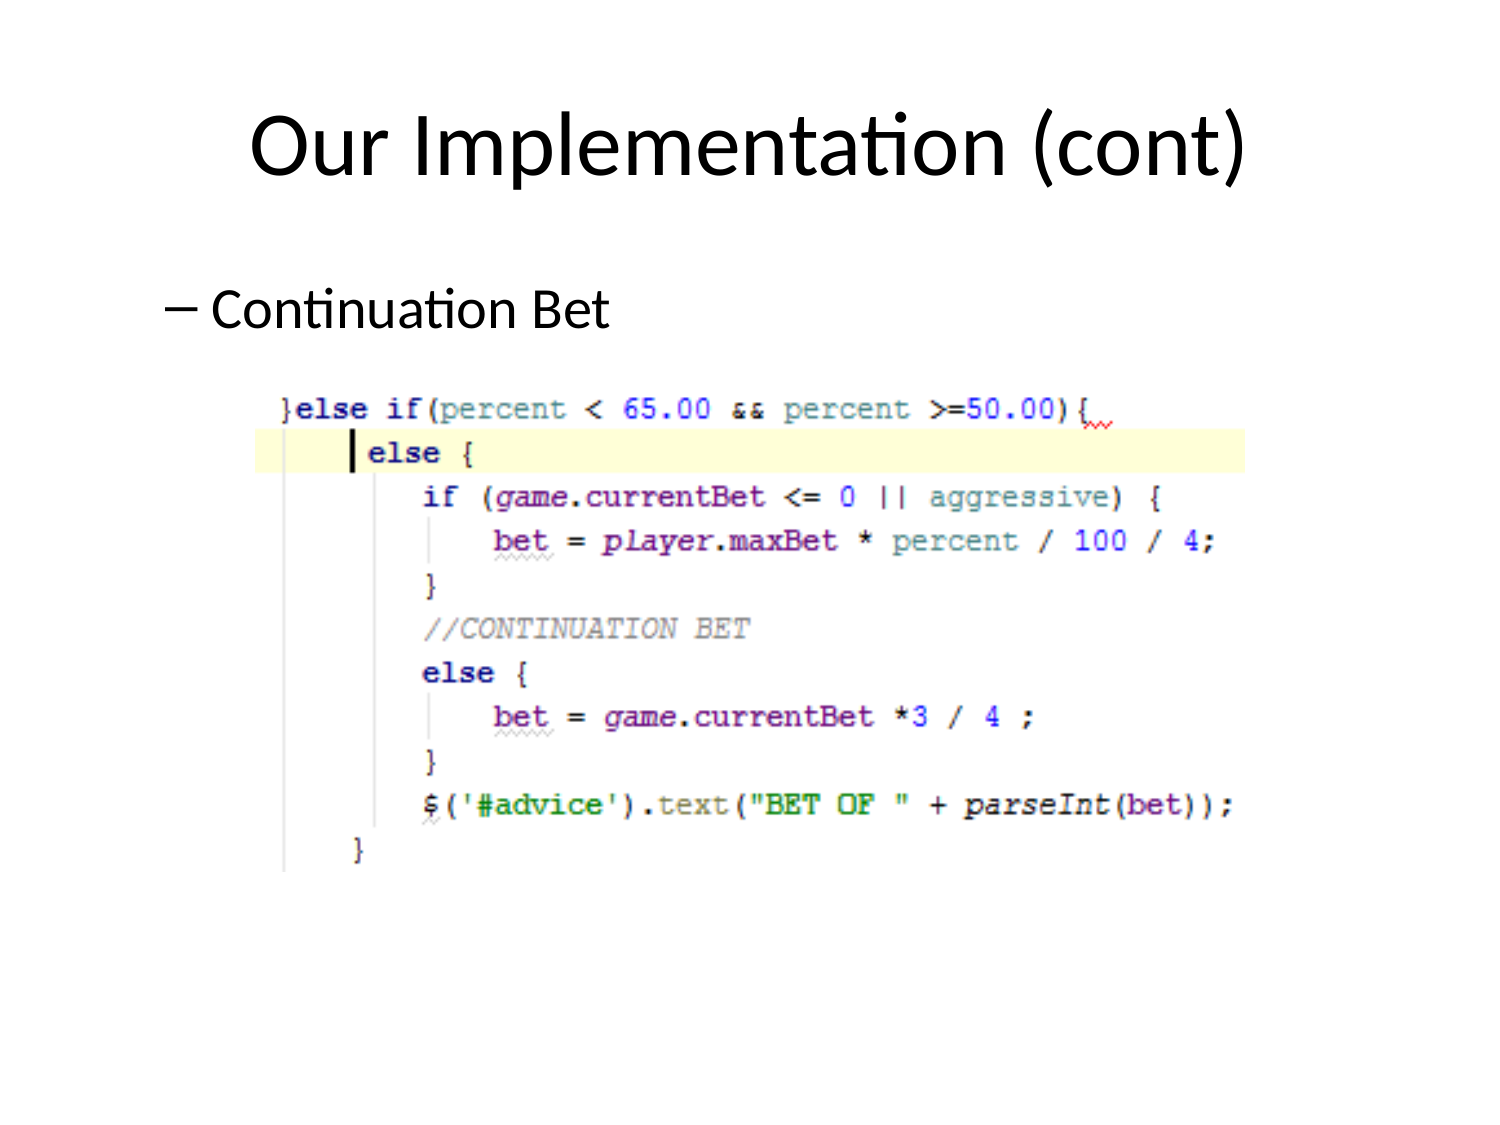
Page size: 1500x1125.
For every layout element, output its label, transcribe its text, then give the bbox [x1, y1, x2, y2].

picture [255, 395, 1245, 872]
title Our Implementation (cont) [75, 45, 1425, 233]
list Continuation Bet [75, 262, 1425, 1005]
